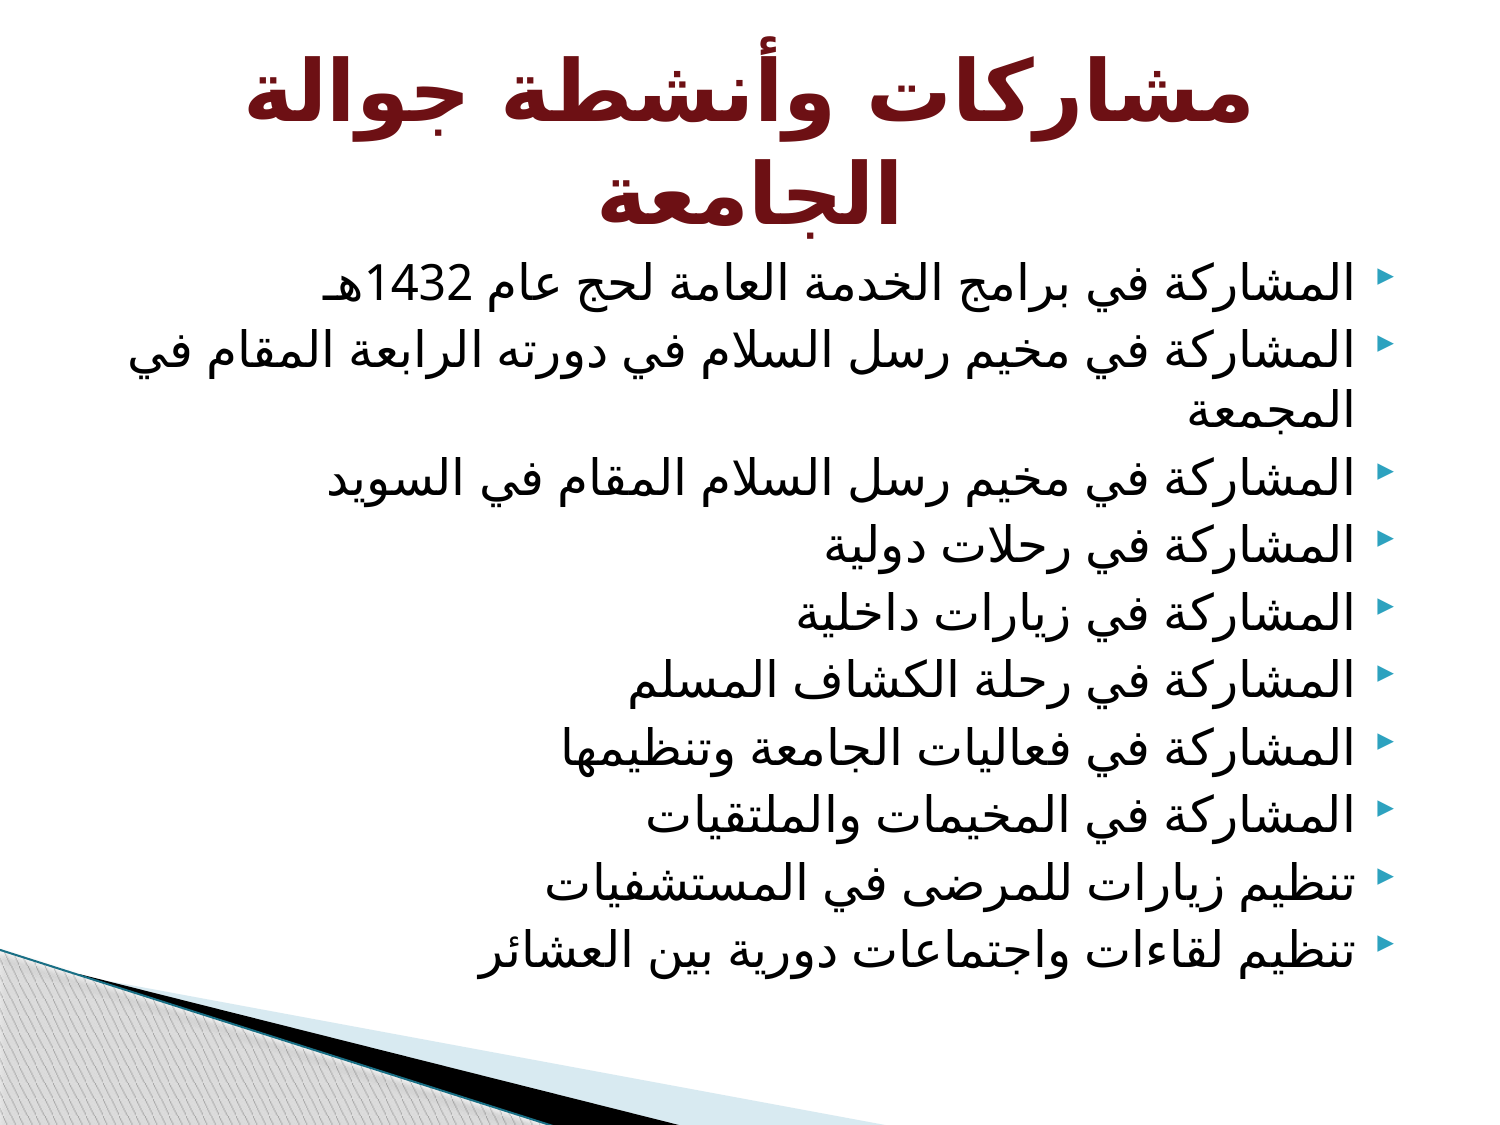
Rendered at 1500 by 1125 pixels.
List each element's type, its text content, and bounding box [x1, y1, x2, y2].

title مشاركات وأنشطة جوالة الجامعة [75, 45, 1425, 233]
list المشاركة في برامج الخدمة العامة لحج عام 1432هـ المشاركة في مخيم رسل السلام في دورته الرابعة المقام في المجمعة المشاركة في مخيم رسل السلام المقام في السويد المشاركة في رحلات دولية المشاركة في زيارات داخلية المشاركة في رحلة الكشاف المسلم المشاركة في فعاليات الجامعة وتنظيمها المشاركة في المخيمات والملتقيات تنظيم زيارات للمرضى في المستشفيات تنظيم لقاءات واجتماعات دورية بين العشائر [75, 243, 1425, 986]
